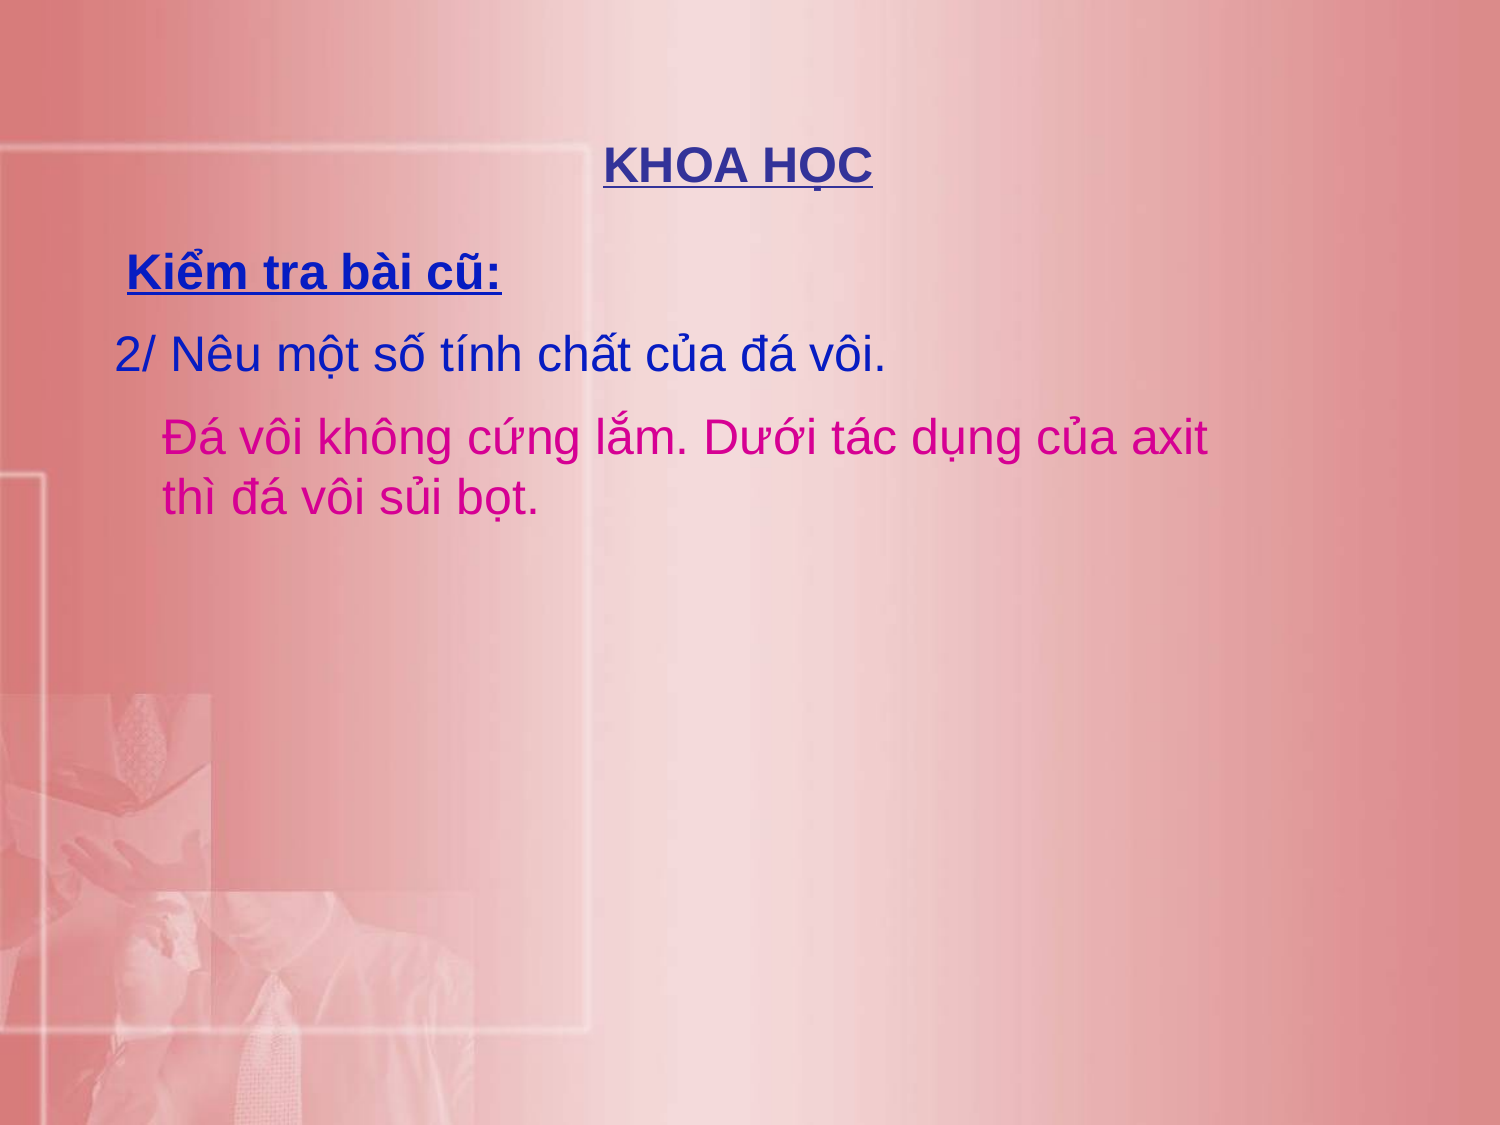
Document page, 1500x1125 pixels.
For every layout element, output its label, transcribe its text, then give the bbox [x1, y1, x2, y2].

text_box 2/ Nêu một số tính chất của đá vôi. [100, 314, 1294, 389]
text_box Đá vôi không cứng lắm. Dưới tác dụng của axit thì đá vôi sủi bọt. [147, 397, 1235, 532]
text_box KHOA HỌC [348, 125, 1129, 201]
picture [0, 0, 1500, 1125]
text_box [100, 586, 1081, 647]
text_box Kiểm tra bài cũ: [112, 231, 1093, 307]
